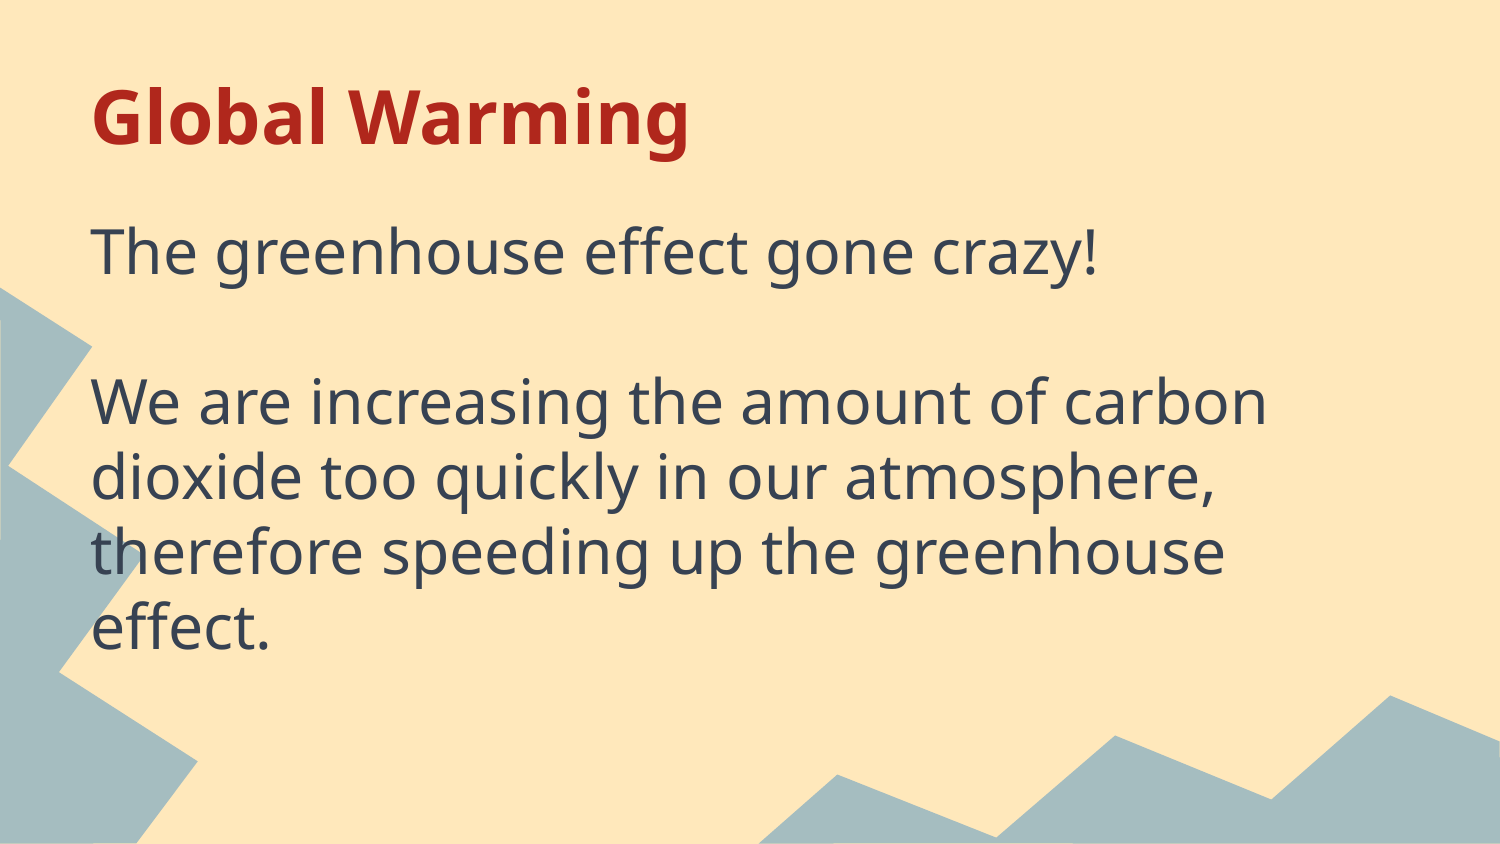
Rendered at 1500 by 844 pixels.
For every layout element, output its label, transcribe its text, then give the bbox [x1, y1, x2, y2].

list The greenhouse effect gone crazy! We are increasing the amount of carbon dioxide too quickly in our atmosphere, therefore speeding up the greenhouse effect. [75, 196, 1425, 808]
title Global Warming [75, 33, 1425, 175]
